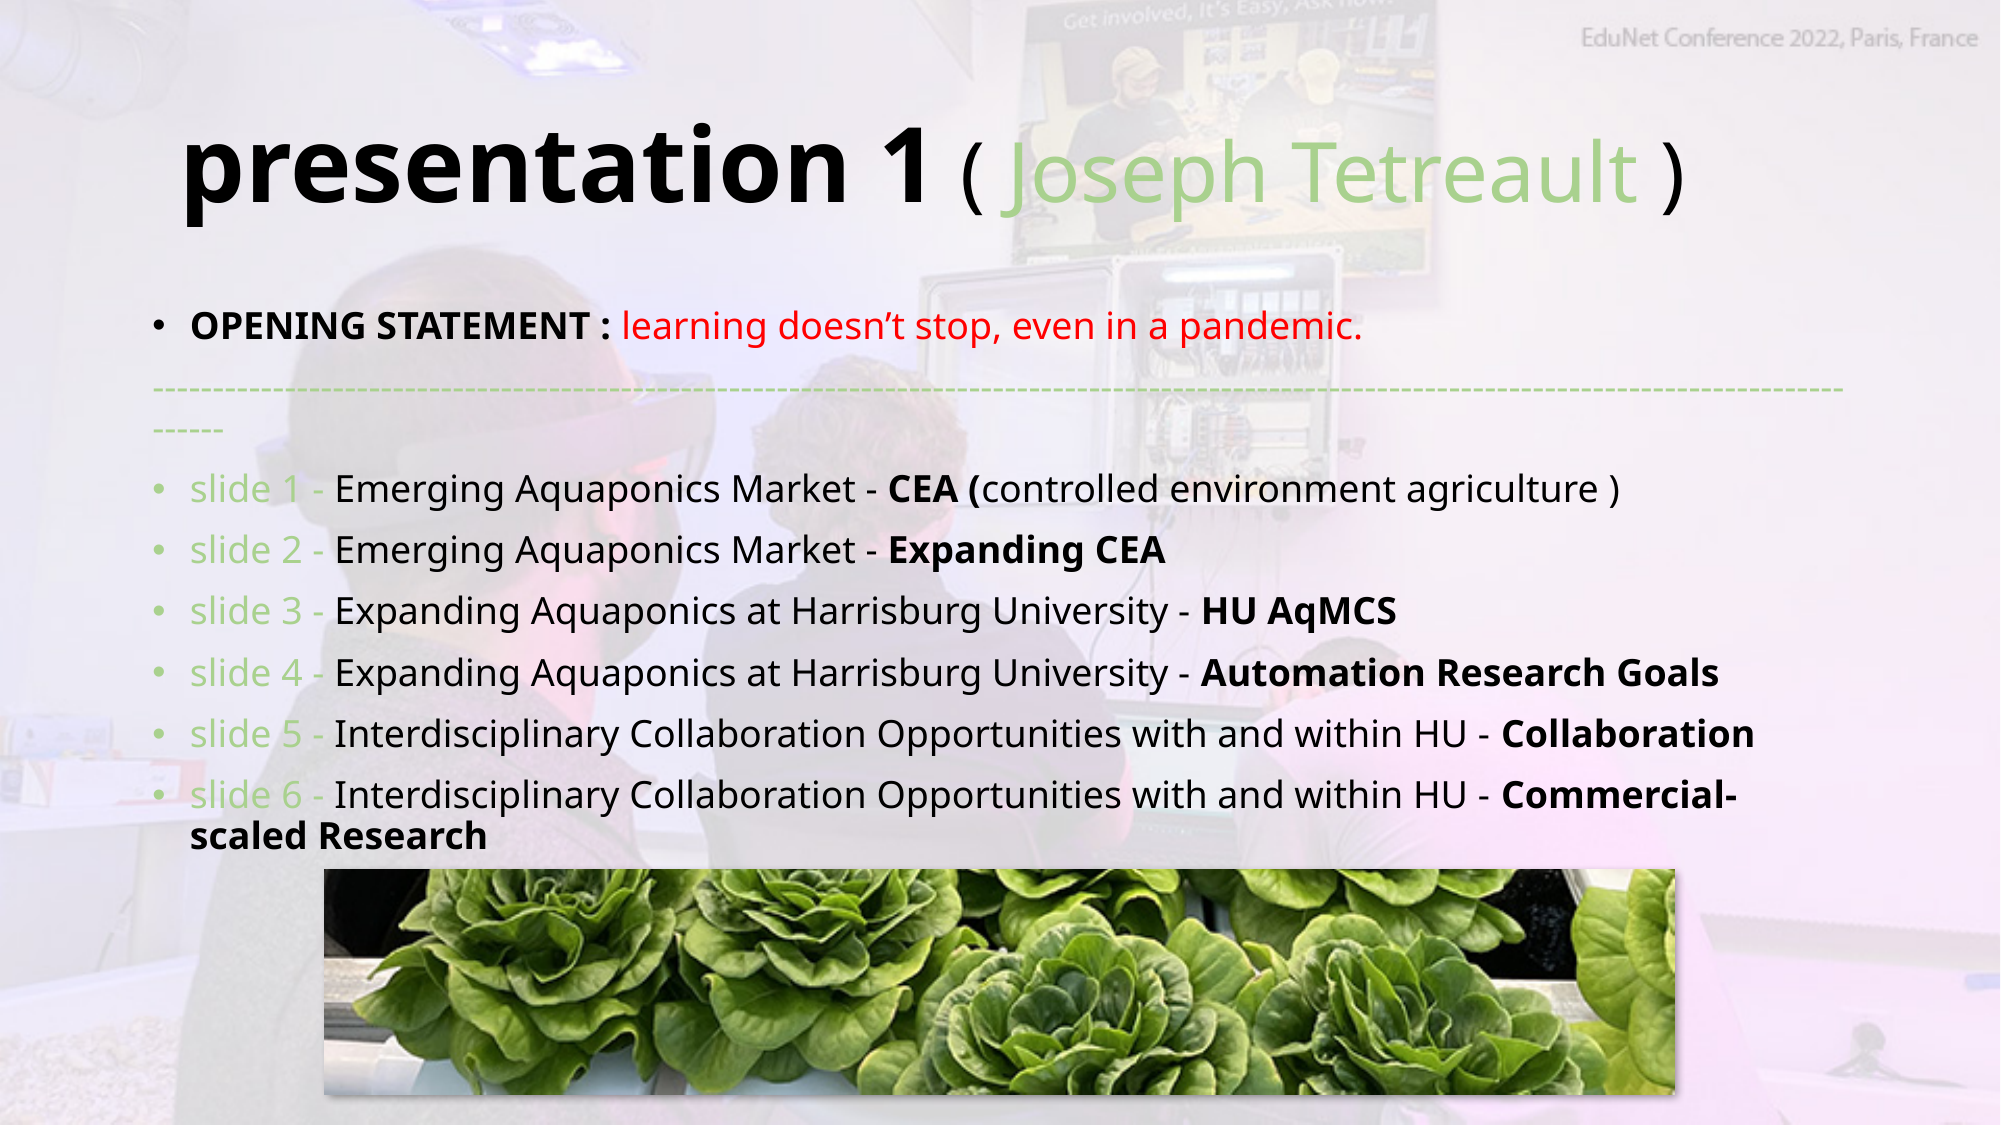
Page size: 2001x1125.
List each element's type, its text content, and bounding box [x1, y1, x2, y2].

list OPENING STATEMENT : learning doesn’t stop, even in a pandemic. --------------------------------------------------------------------------------------------------------------------------------------------------- slide 1 - Emerging Aquaponics Market - CEA (controlled environment agriculture ) slide 2 - Emerging Aquaponics Market - Expanding CEA slide 3 - Expanding Aquaponics at Harrisburg University - HU AqMCS slide 4 - Expanding Aquaponics at Harrisburg University - Automation Research Goals slide 5 - Interdisciplinary Collaboration Opportunities with and within HU - Collaboration slide 6 - Interdisciplinary Collaboration Opportunities with and within HU - Commercial-scaled Research [137, 299, 1863, 1014]
title presentation 1 ( Joseph Tetreault ) [137, 59, 1964, 278]
picture [0, 0, 2001, 1125]
